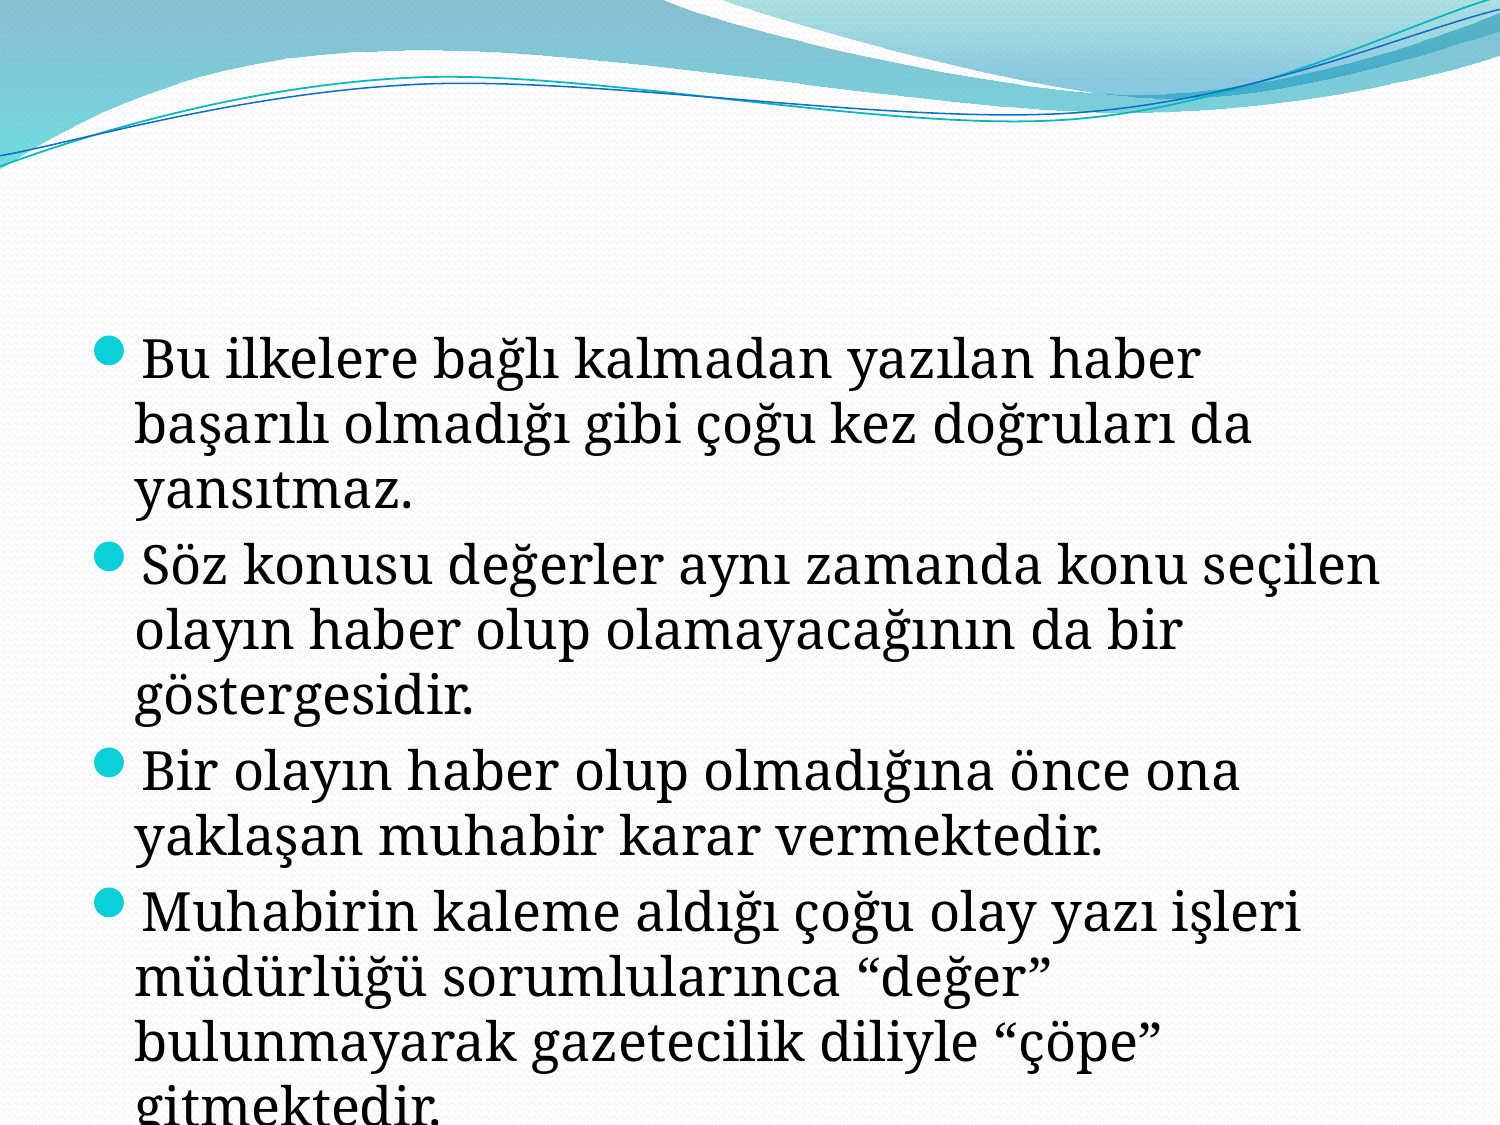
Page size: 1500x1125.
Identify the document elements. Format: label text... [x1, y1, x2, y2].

list Bu ilkelere bağlı kalmadan yazılan haber başarılı olmadığı gibi çoğu kez doğruları da yansıtmaz. Söz konusu değerler aynı zamanda konu seçilen olayın haber olup olamayacağının da bir göstergesidir. Bir olayın haber olup olmadığına önce ona yaklaşan muhabir karar vermektedir. Muhabirin kaleme aldığı çoğu olay yazı işleri müdürlüğü sorumlularınca “değer” bulunmayarak gazetecilik diliyle “çöpe” gitmektedir. [75, 317, 1425, 1038]
